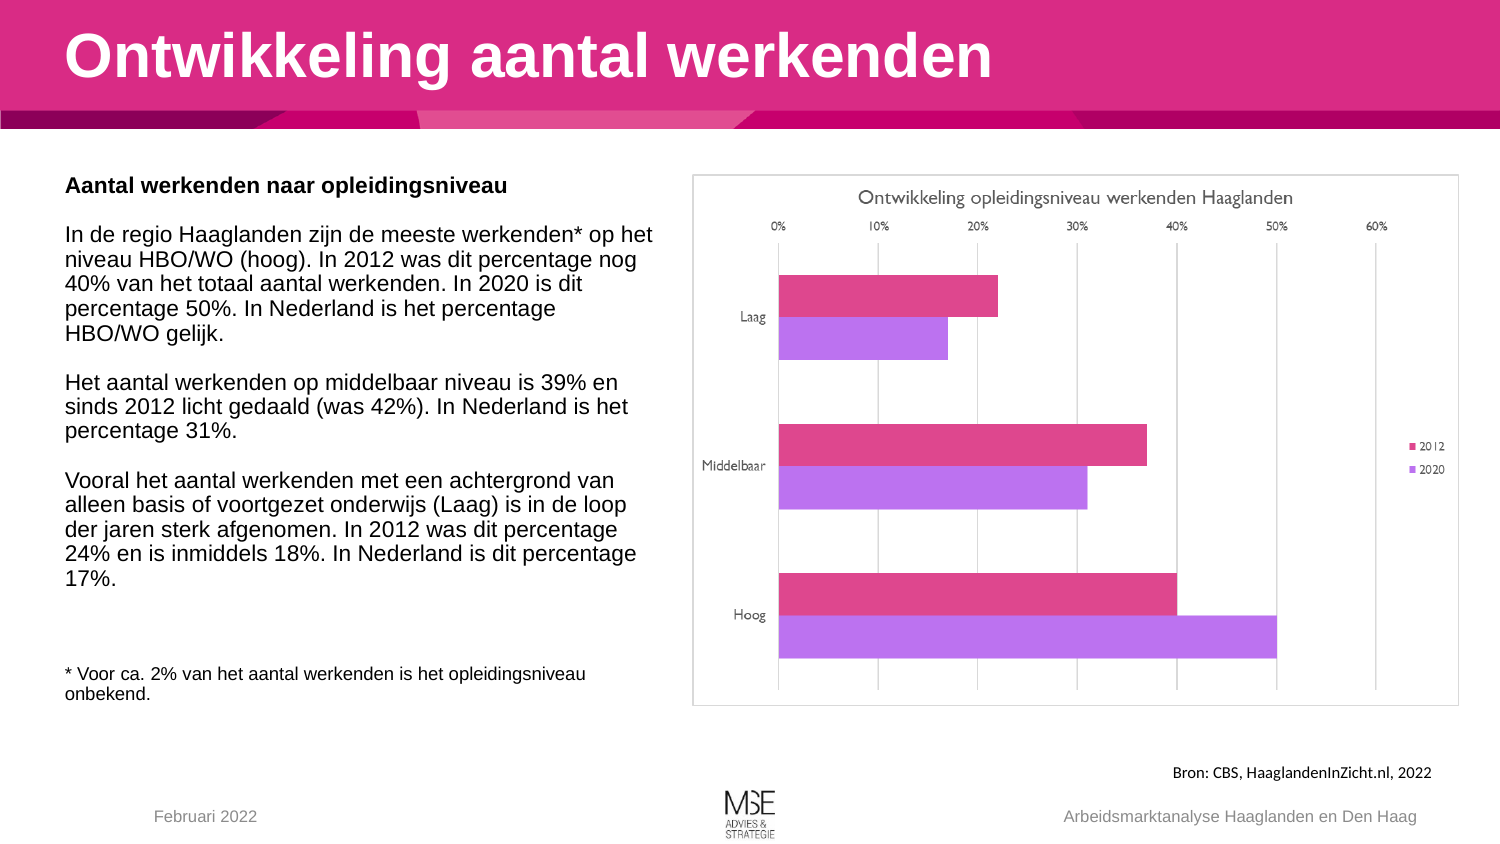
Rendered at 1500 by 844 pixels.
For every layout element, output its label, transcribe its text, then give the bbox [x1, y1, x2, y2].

slide_number Februari 2022 [153, 787, 378, 844]
picture [692, 174, 1460, 706]
footer Arbeidsmarktanalyse Haaglanden en Den Haag [903, 790, 1418, 844]
title Ontwikkeling aantal werkenden [64, 0, 1329, 115]
text_box Bron: CBS, HaaglandenInZicht.nl, 2022 [785, 754, 1447, 790]
picture [0, 0, 1500, 129]
picture [725, 790, 775, 841]
list Aantal werkenden naar opleidingsniveau In de regio Haaglanden zijn de meeste werkenden* op het niveau HBO/WO (hoog). In 2012 was dit percentage nog 40% van het totaal aantal werkenden. In 2020 is dit percentage 50%. In Nederland is het percentage HBO/WO gelijk. Het aantal werkenden op middelbaar niveau is 39% en sinds 2012 licht gedaald (was 42%). In Nederland is het percentage 31%. Vooral het aantal werkenden met een achtergrond van alleen basis of voortgezet onderwijs (Laag) is in de loop der jaren sterk afgenomen. In 2012 was dit percentage 24% en is inmiddels 18%. In Nederland is dit percentage 17%. * Voor ca. 2% van het aantal werkenden is het opleidingsniveau onbekend. [64, 174, 656, 708]
